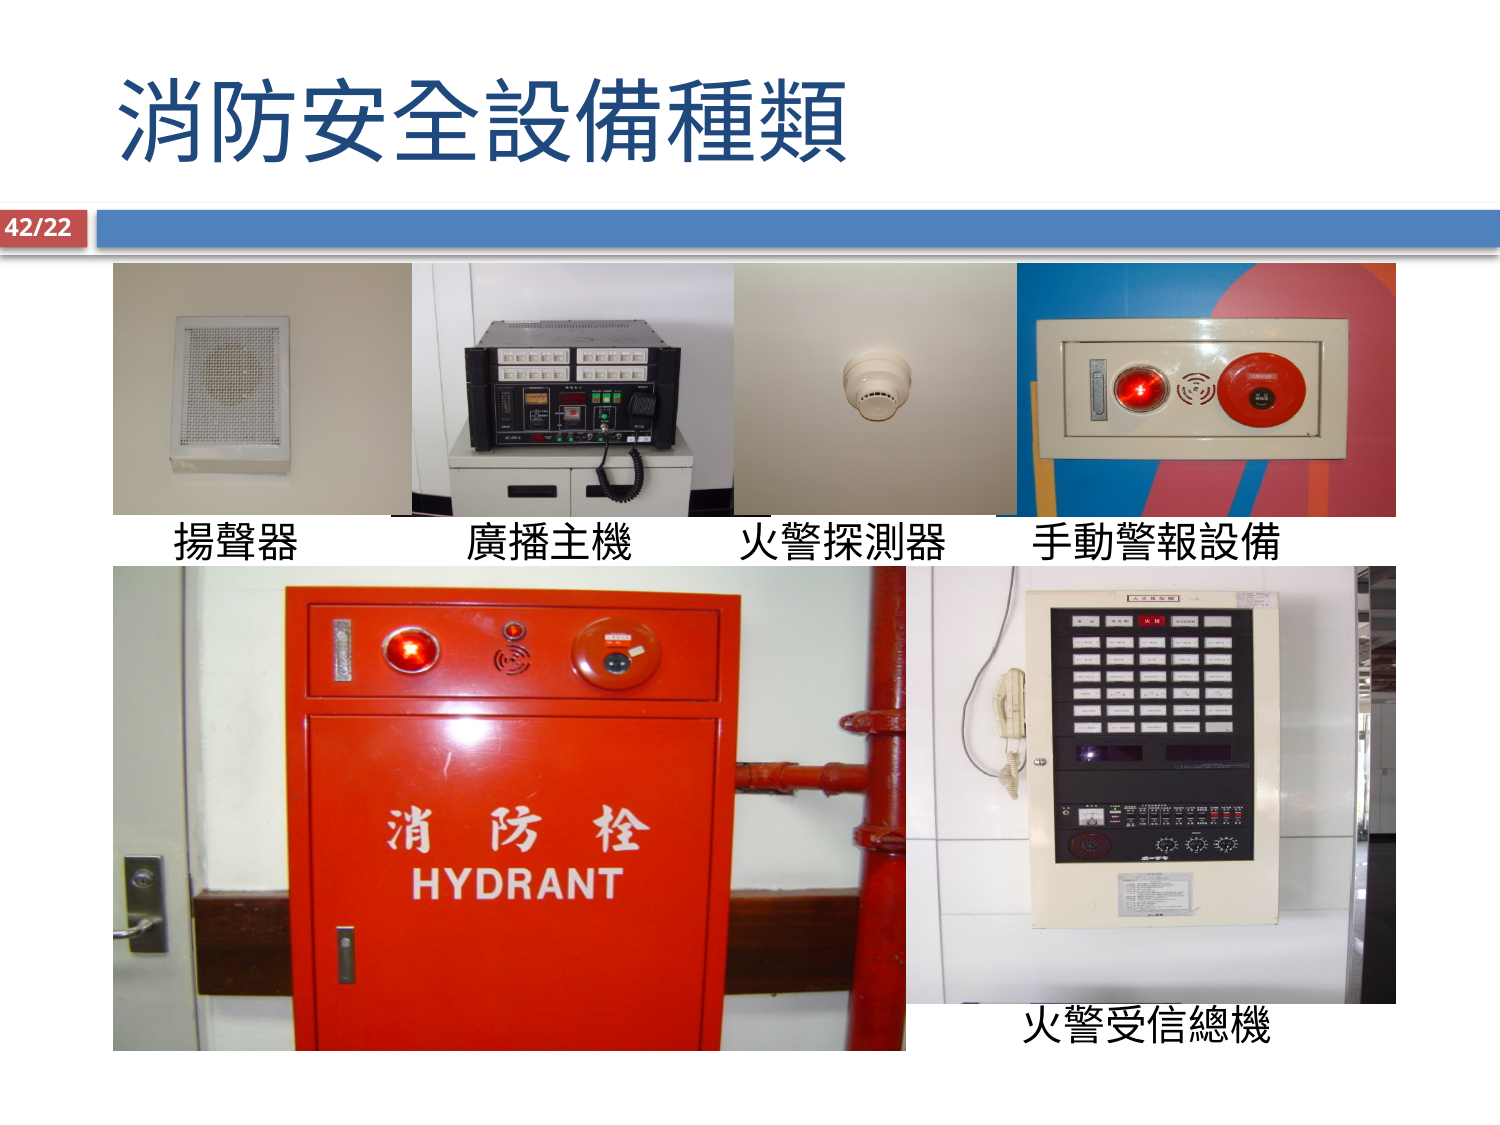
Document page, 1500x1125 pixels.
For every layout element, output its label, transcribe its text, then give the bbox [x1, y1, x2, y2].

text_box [113, 263, 1396, 1086]
title 消防安全設備種類 [100, 37, 1439, 201]
slide_number 42/22 [0, 208, 95, 249]
